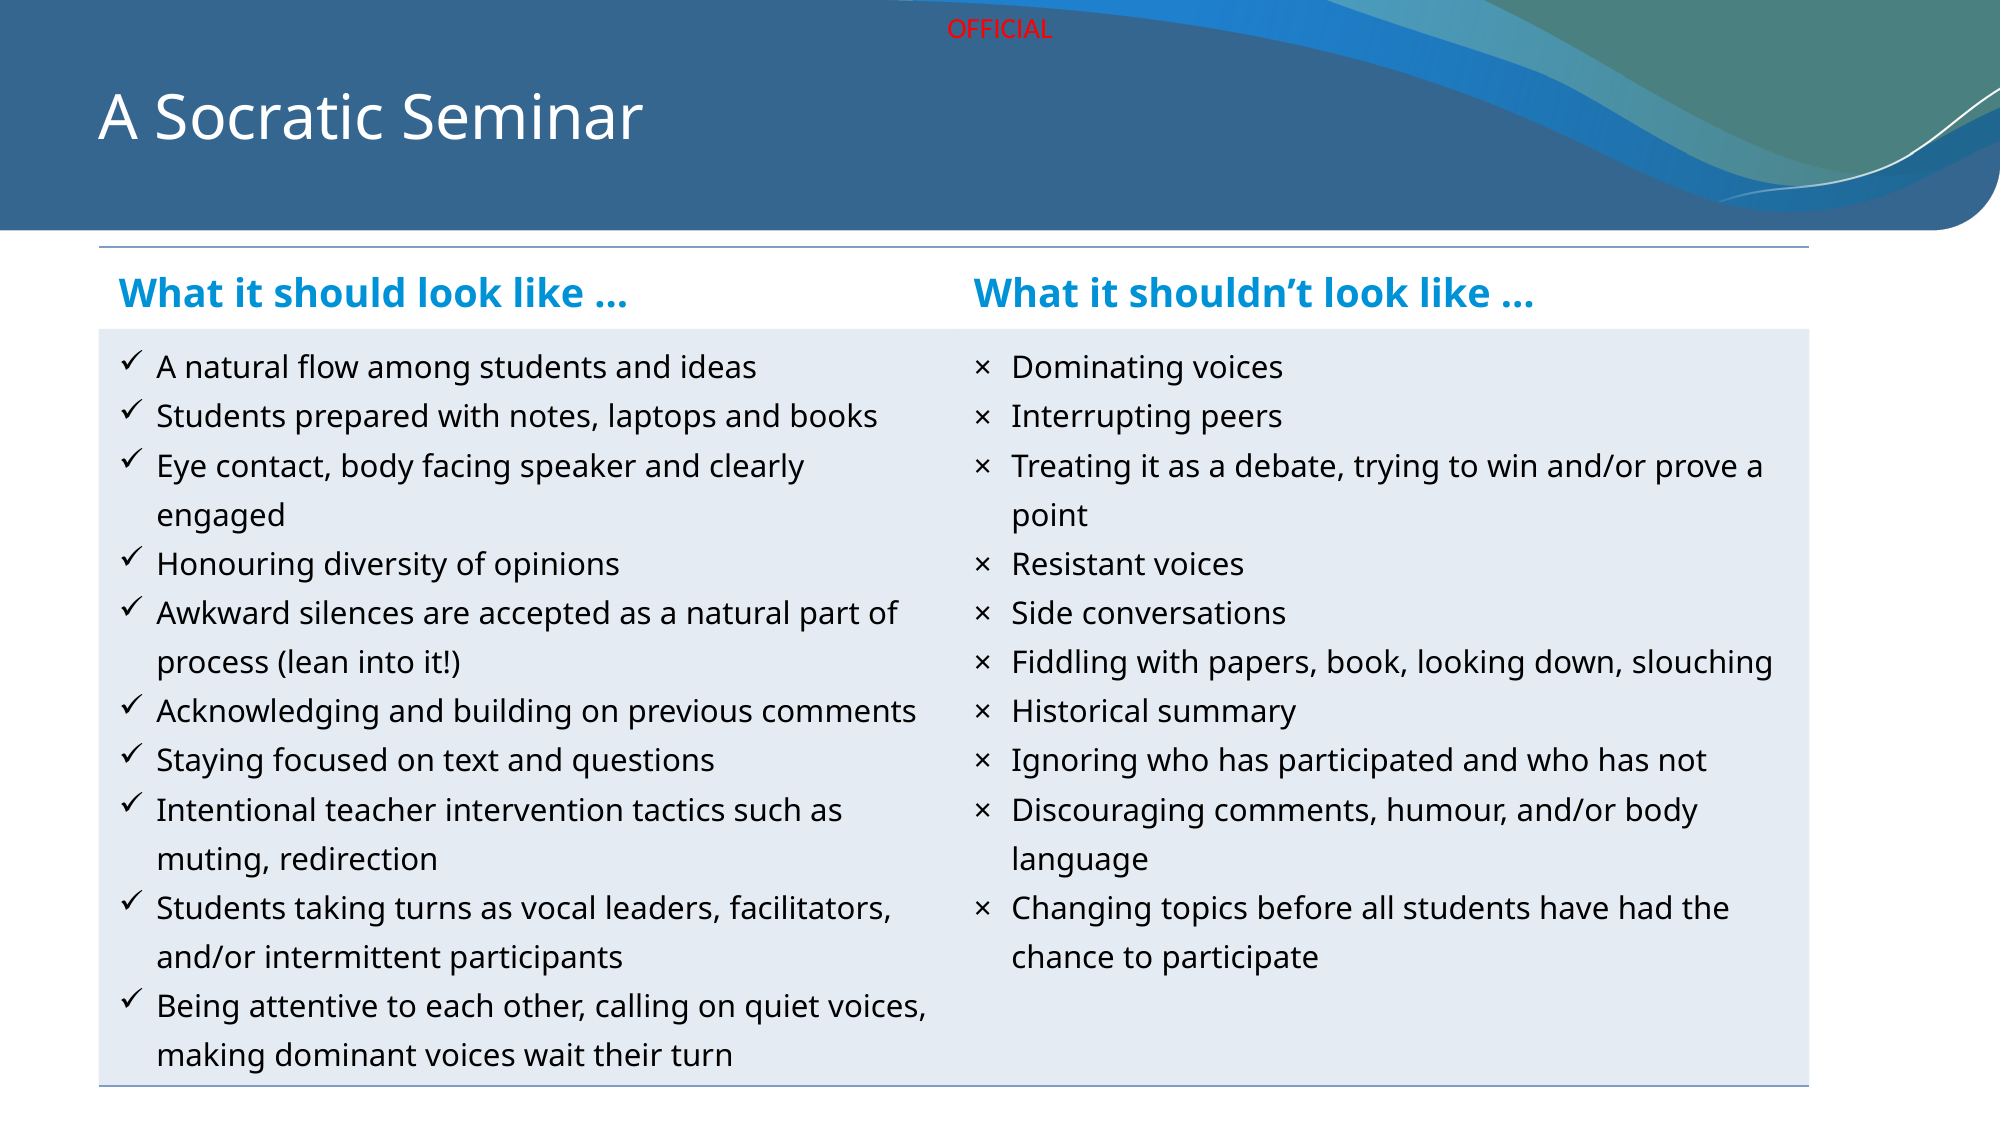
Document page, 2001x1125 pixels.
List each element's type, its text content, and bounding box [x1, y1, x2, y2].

table_cell Dominating voices Interrupting peers Treating it as a debate, trying to win and/or prove a point Resistant voices Side conversations Fiddling with papers, book, looking down, slouching Historical summary Ignoring who has participated and who has not Discouraging comments, humour, and/or body language Changing topics before all students have had the chance to participate [954, 329, 1809, 1085]
table_cell A natural flow among students and ideas Students prepared with notes, laptops and books Eye contact, body facing speaker and clearly engaged Honouring diversity of opinions Awkward silences are accepted as a natural part of process (lean into it!) Acknowledging and building on previous comments Staying focused on text and questions Intentional teacher intervention tactics such as muting, redirection Students taking turns as vocal leaders, facilitators, and/or intermittent participants Being attentive to each other, calling on quiet voices, making dominant voices wait their turn [99, 329, 954, 1085]
table_header What it should look like … [99, 248, 954, 329]
picture [0, 0, 2000, 231]
title A Socratic Seminar [98, 45, 1812, 193]
table_header What it shouldn’t look like … [954, 248, 1809, 329]
